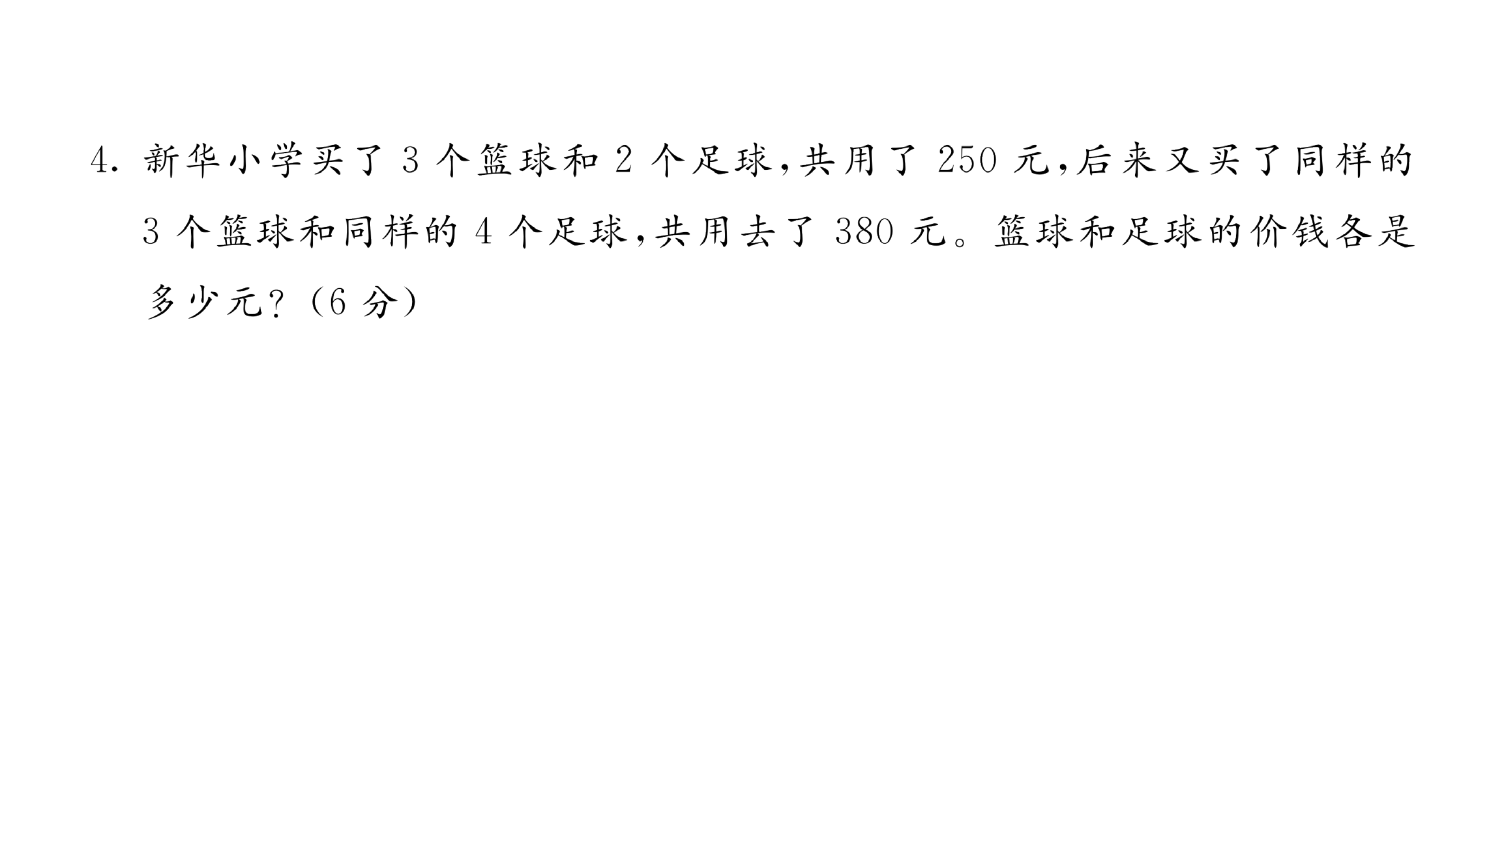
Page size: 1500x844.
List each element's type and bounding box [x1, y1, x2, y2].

picture [88, 132, 1500, 540]
